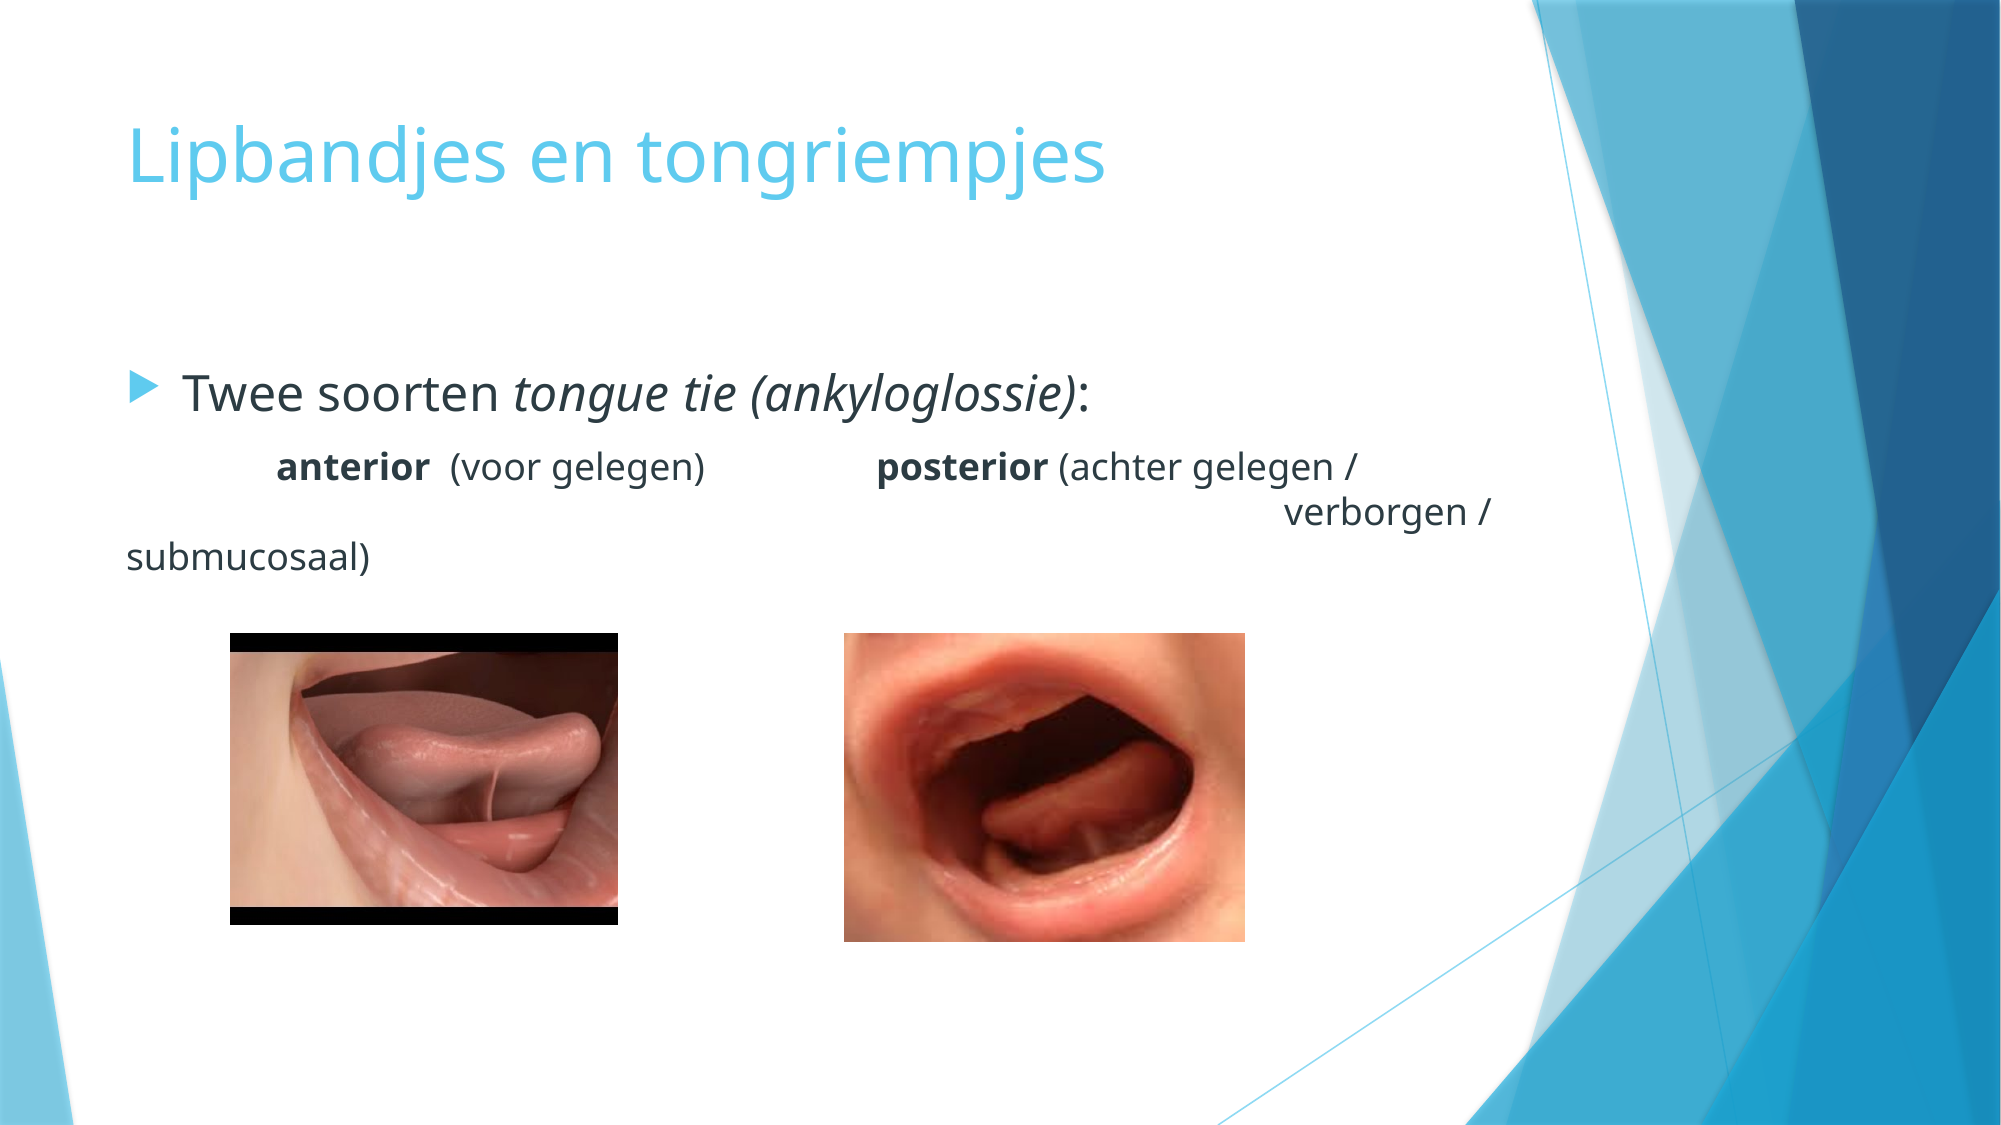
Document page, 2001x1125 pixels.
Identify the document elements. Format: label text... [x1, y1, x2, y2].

title Lipbandjes en tongriempjes [111, 99, 1522, 317]
list Twee soorten tongue tie (ankyloglossie): anterior (voor gelegen) posterior (achter gelegen / verborgen / submucosaal) [111, 354, 1522, 992]
picture [843, 632, 1245, 942]
picture [229, 632, 619, 925]
